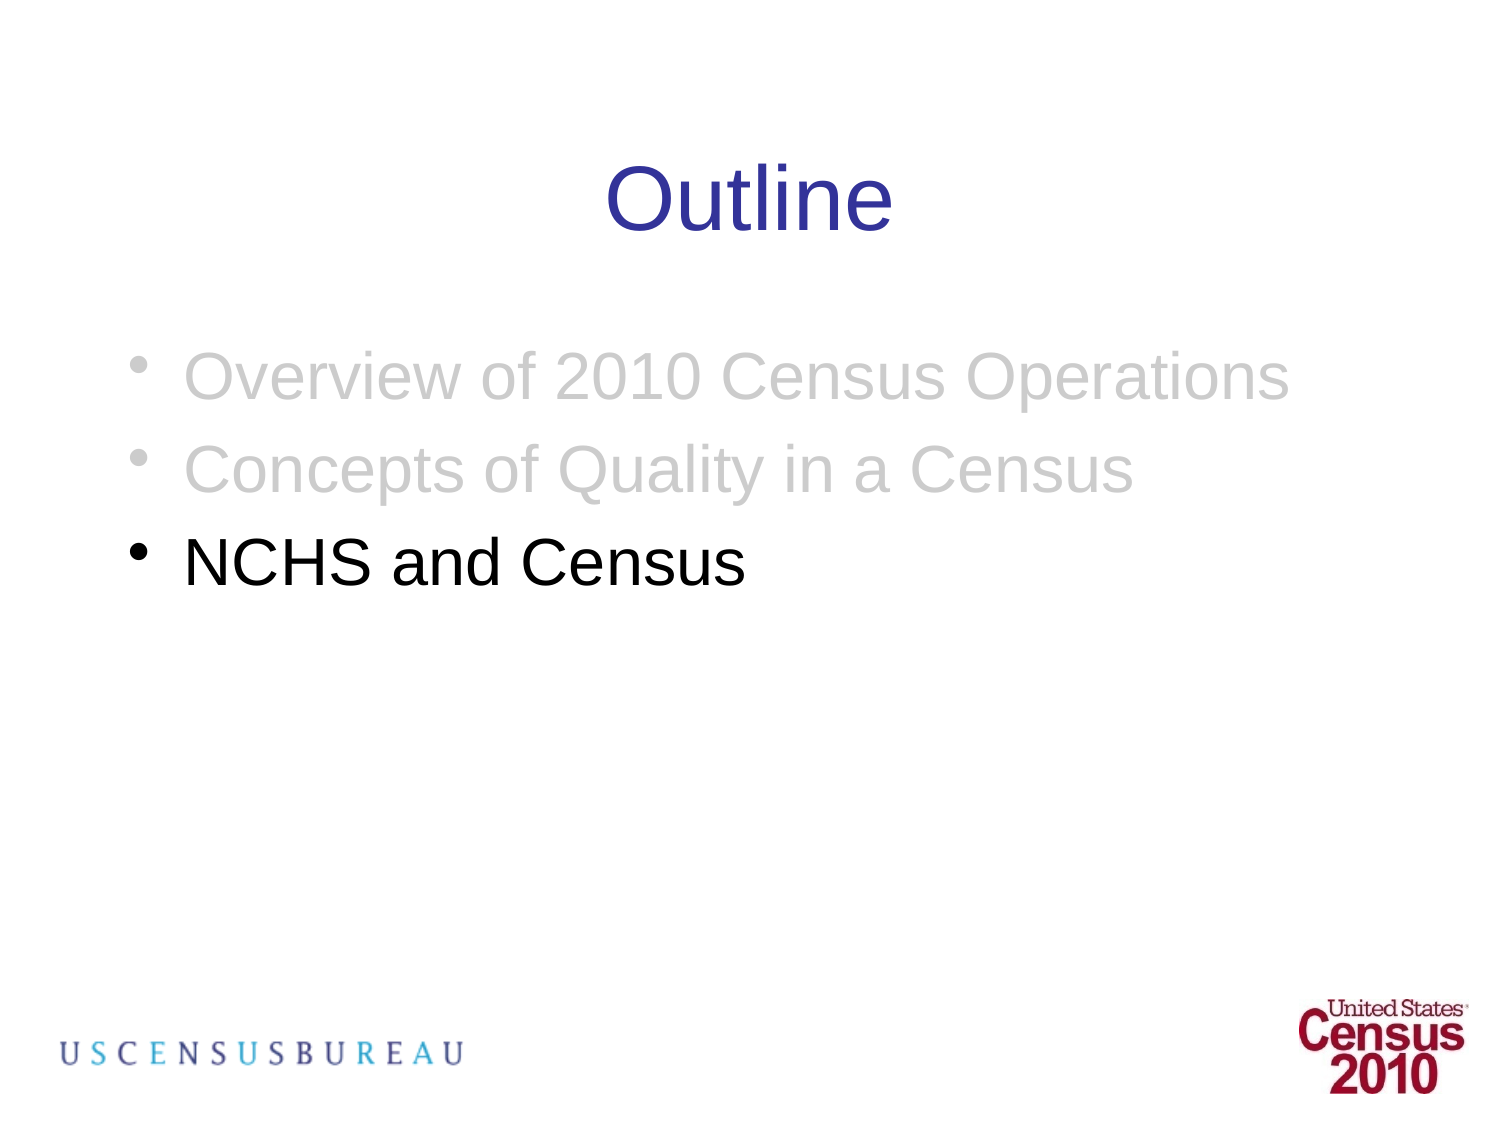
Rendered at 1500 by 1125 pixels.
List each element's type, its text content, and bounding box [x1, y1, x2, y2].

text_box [37, 999, 1469, 1094]
title Outline [112, 99, 1388, 288]
list Overview of 2010 Census Operations Concepts of Quality in a Census NCHS and Census [112, 324, 1388, 998]
